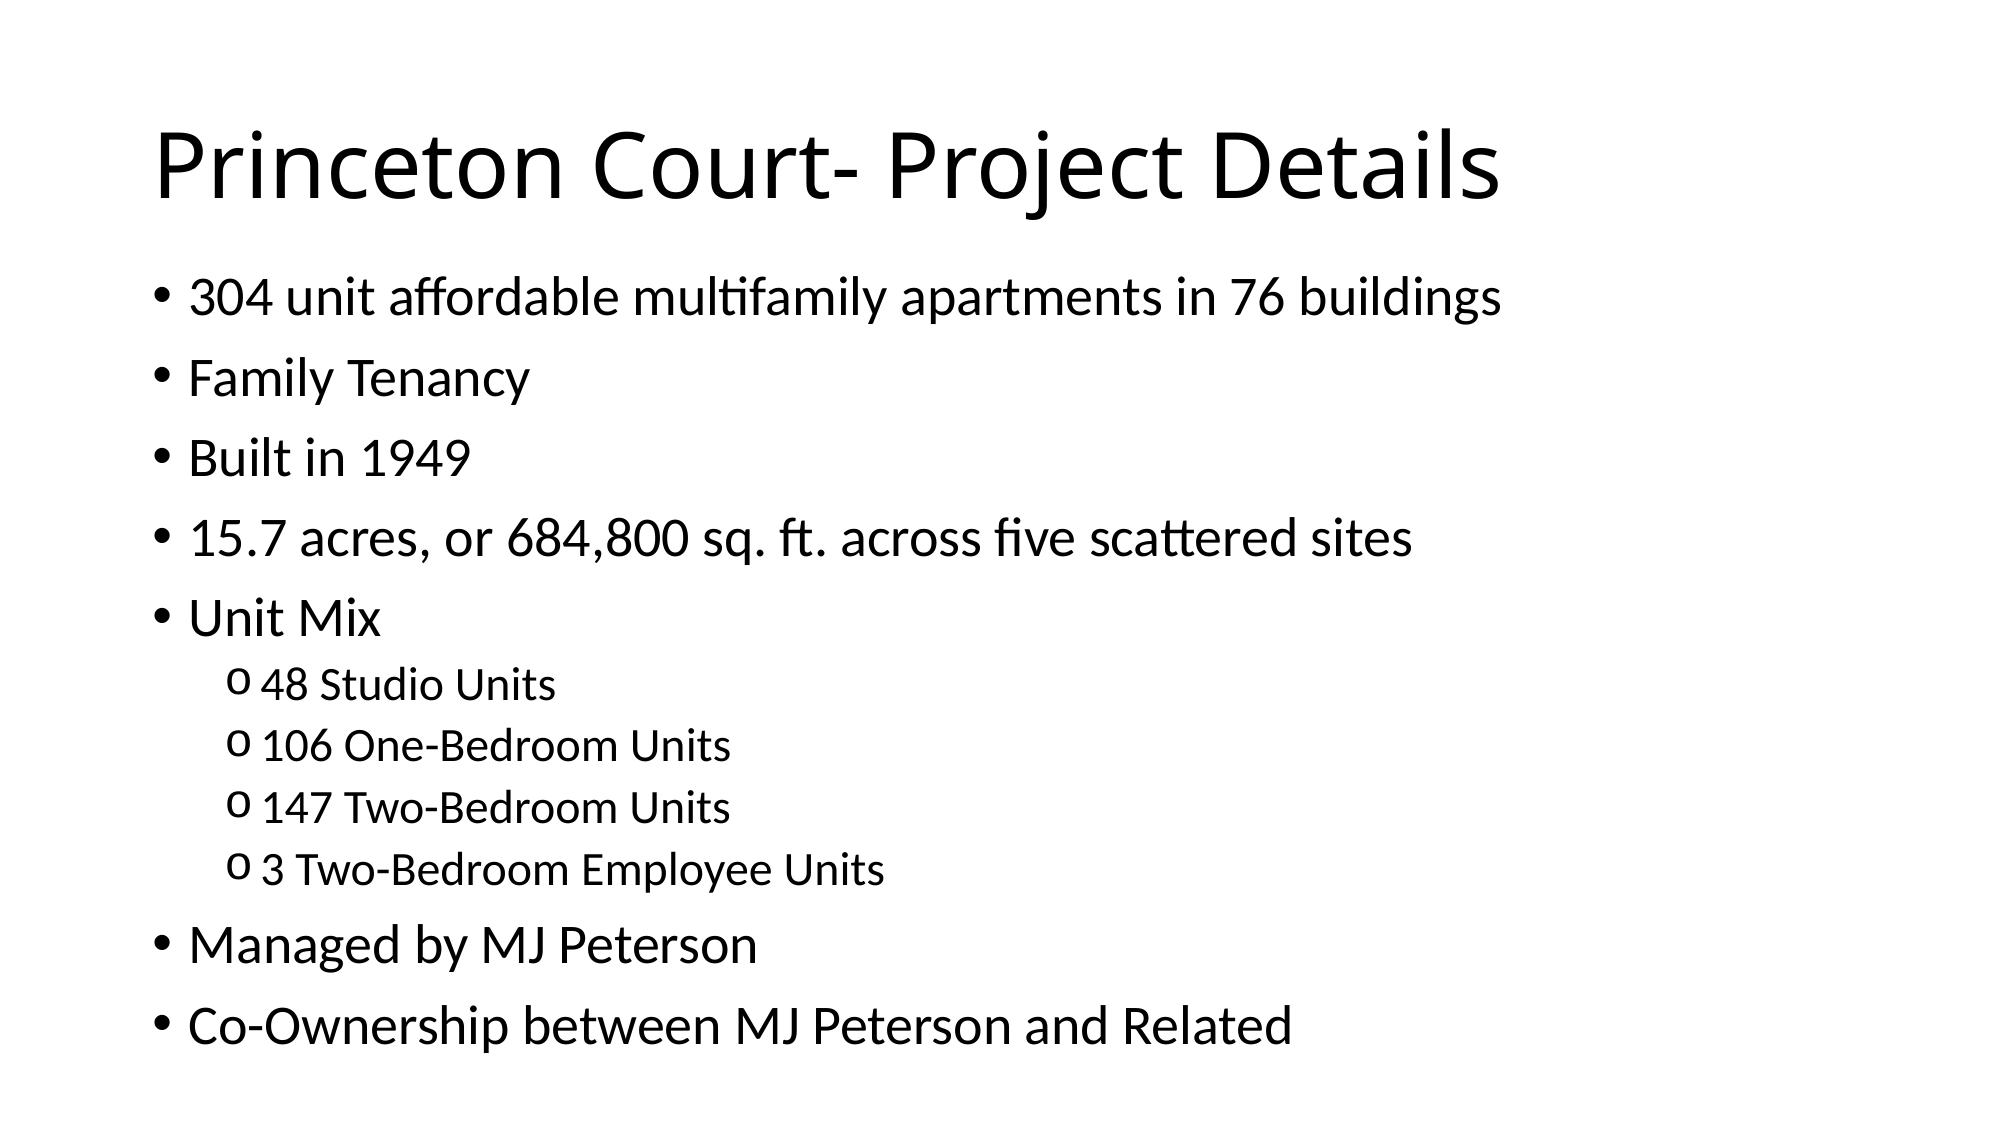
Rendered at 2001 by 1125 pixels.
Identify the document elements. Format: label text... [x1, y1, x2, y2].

list 304 unit affordable multifamily apartments in 76 buildings Family Tenancy Built in 1949 15.7 acres, or 684,800 sq. ft. across five scattered sites Unit Mix 48 Studio Units 106 One-Bedroom Units 147 Two-Bedroom Units 3 Two-Bedroom Employee Units Managed by MJ Peterson Co-Ownership between MJ Peterson and Related [137, 260, 1863, 1072]
title Princeton Court- Project Details [137, 59, 1863, 260]
